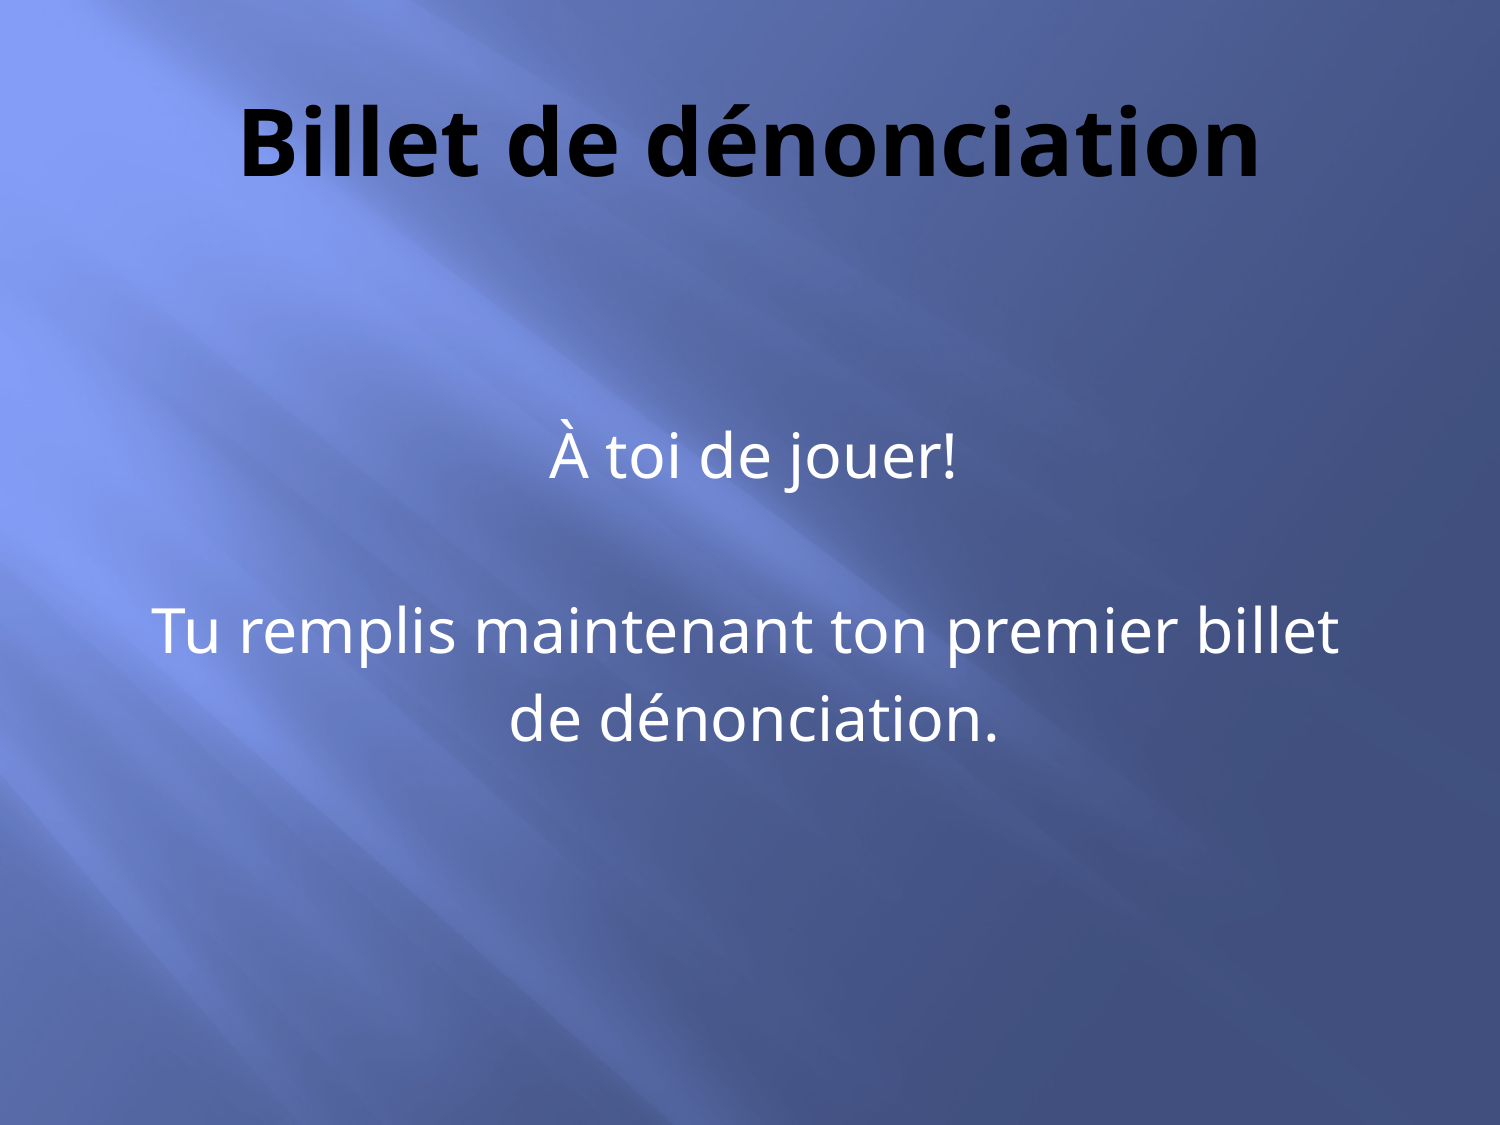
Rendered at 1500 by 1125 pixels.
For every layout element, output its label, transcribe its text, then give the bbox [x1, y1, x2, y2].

title Billet de dénonciation [75, 45, 1425, 233]
list À toi de jouer! Tu remplis maintenant ton premier billet de dénonciation. [64, 408, 1437, 792]
